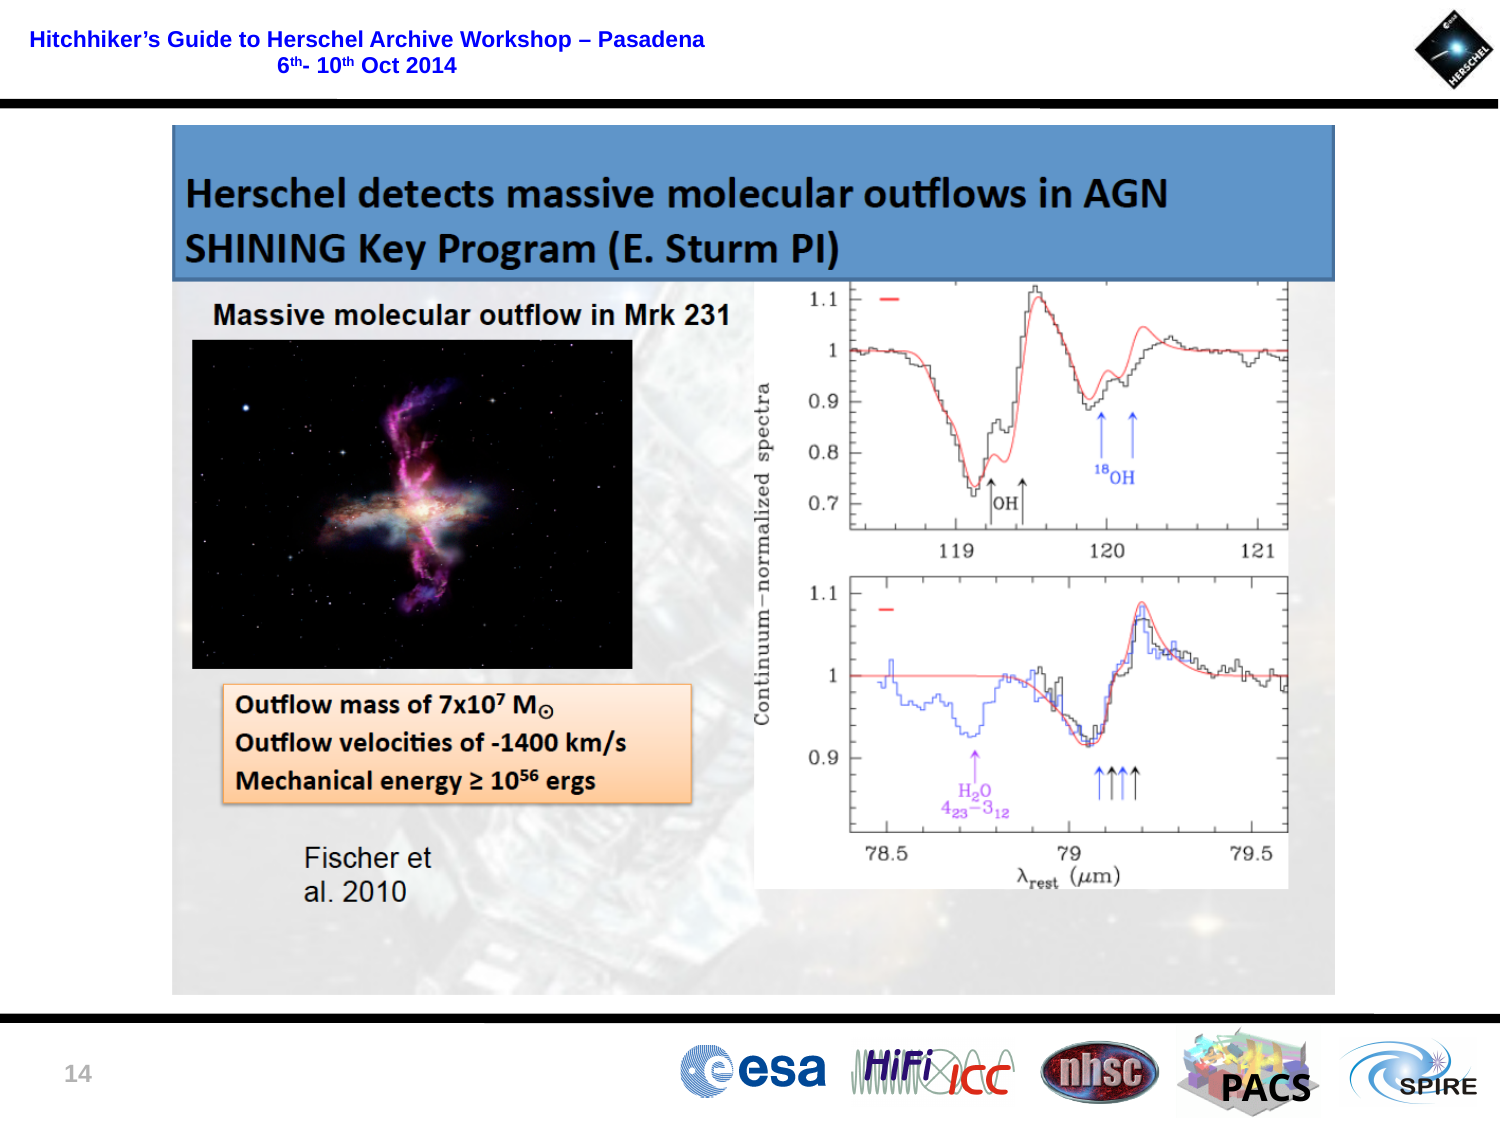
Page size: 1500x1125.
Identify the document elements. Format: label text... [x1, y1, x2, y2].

picture [1037, 1037, 1163, 1107]
picture [1413, 8, 1495, 91]
slide_number 14 [49, 1042, 400, 1103]
picture [851, 1037, 1015, 1107]
picture [680, 1045, 829, 1098]
picture [168, 125, 1335, 996]
picture [1339, 1037, 1477, 1107]
